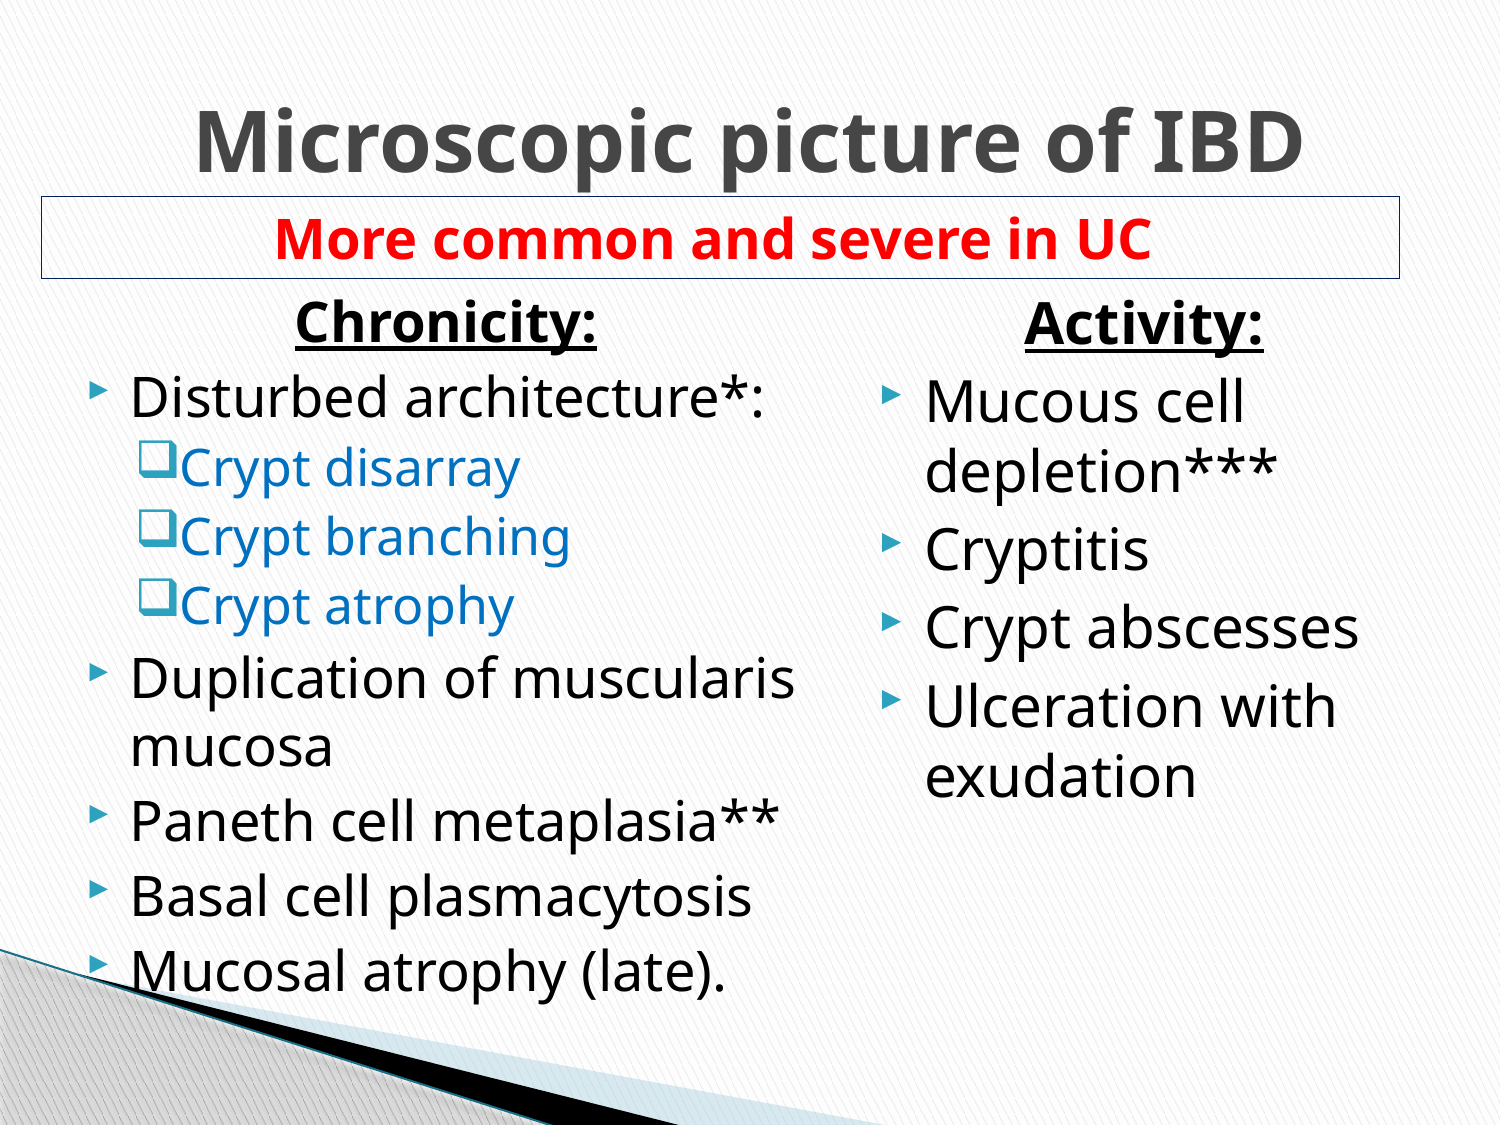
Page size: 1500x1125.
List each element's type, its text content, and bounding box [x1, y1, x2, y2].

title Microscopic picture of IBD [75, 45, 1425, 233]
list Activity: Mucous cell depletion*** Cryptitis Crypt abscesses Ulceration with exudation [844, 278, 1425, 941]
list Chronicity: Disturbed architecture*: Crypt disarray Crypt branching Crypt atrophy Duplication of muscularis mucosa Paneth cell metaplasia** Basal cell plasmacytosis Mucosal atrophy (late). [53, 279, 821, 1021]
text_box More common and severe in UC [41, 196, 1400, 279]
